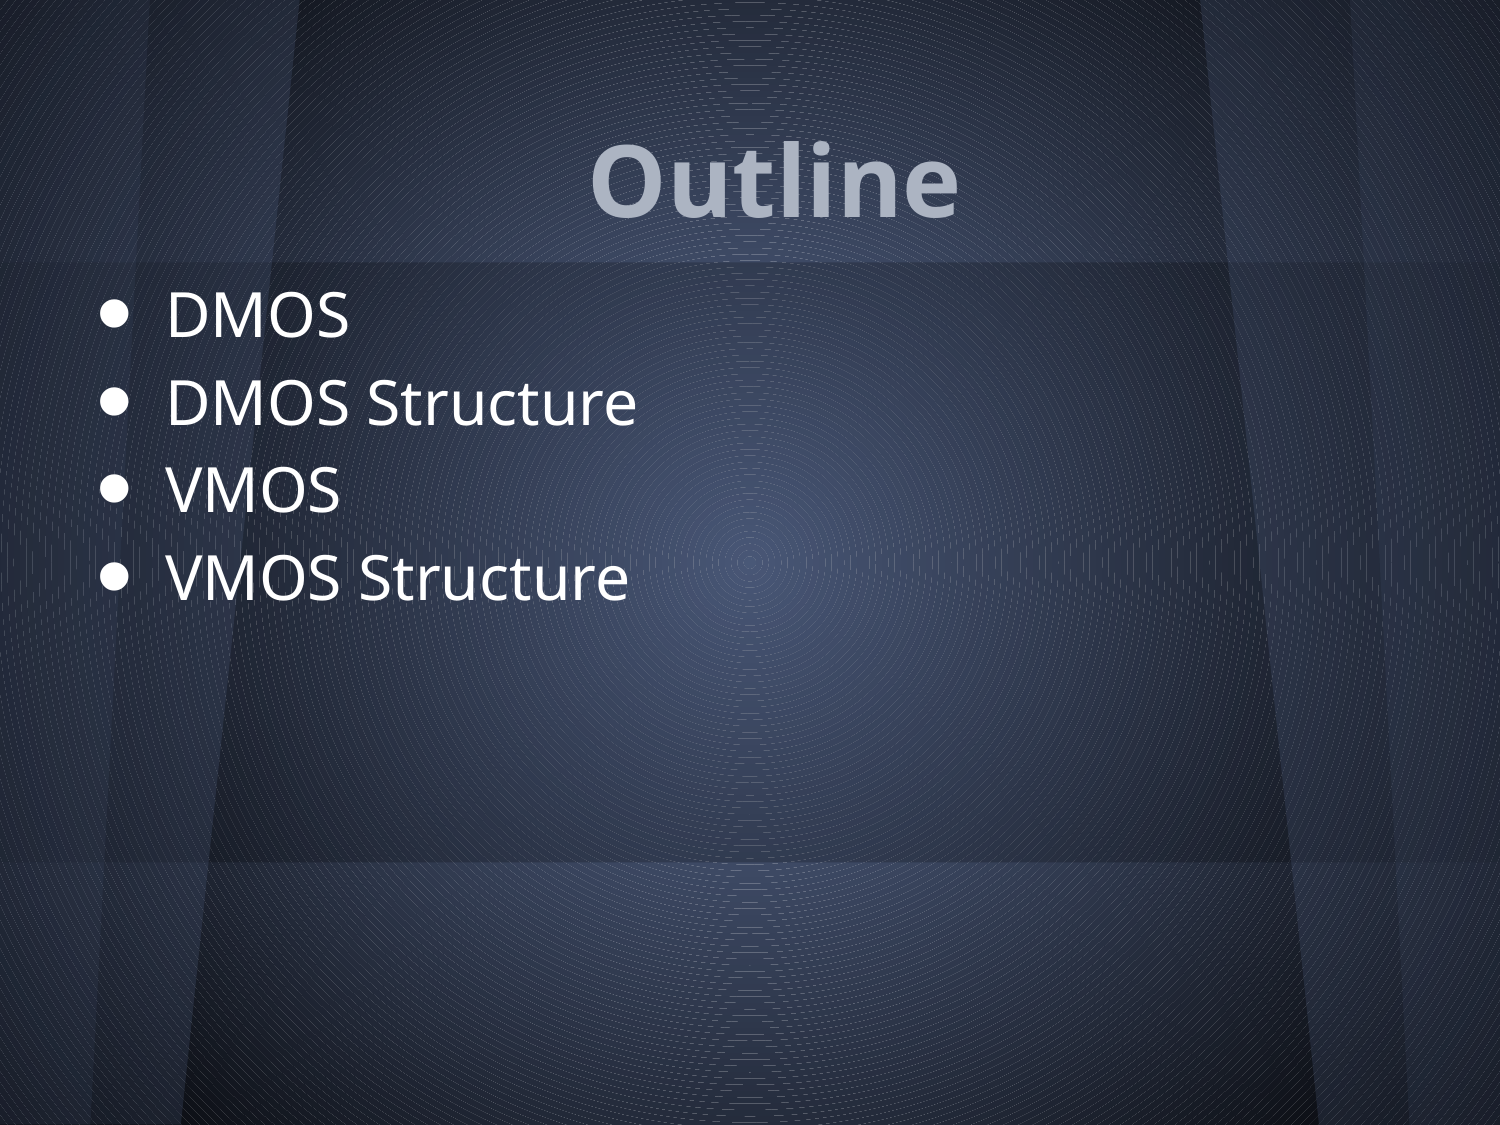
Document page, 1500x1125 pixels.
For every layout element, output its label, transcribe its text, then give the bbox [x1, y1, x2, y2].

title Outline [112, 0, 1388, 253]
list DMOS DMOS Structure VMOS VMOS Structure [75, 260, 1450, 897]
